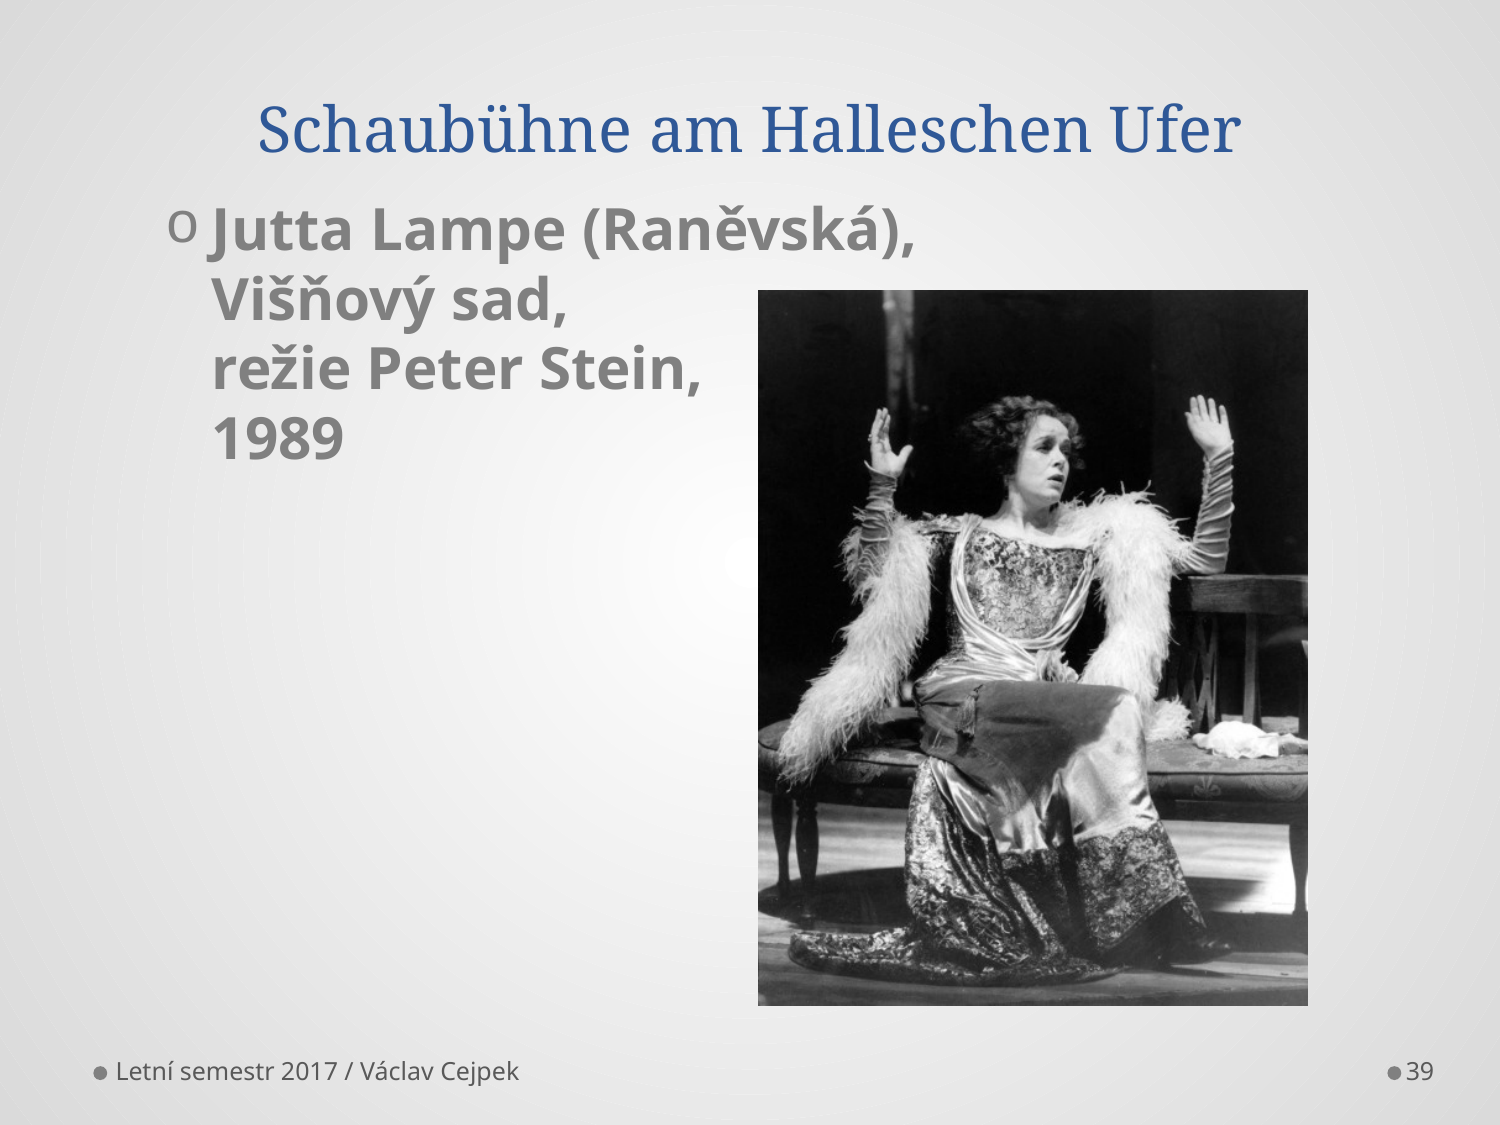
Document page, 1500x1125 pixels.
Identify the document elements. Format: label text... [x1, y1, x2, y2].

list Jutta Lampe (Raněvská), Višňový sad, režie Peter Stein, 1989 [75, 184, 1425, 1005]
footer Letní semestr 2017 / Václav Cejpek [108, 1042, 576, 1103]
slide_number 39 [1401, 1042, 1494, 1103]
picture [758, 290, 1308, 1006]
title Schaubühne am Halleschen Ufer [75, 42, 1425, 173]
